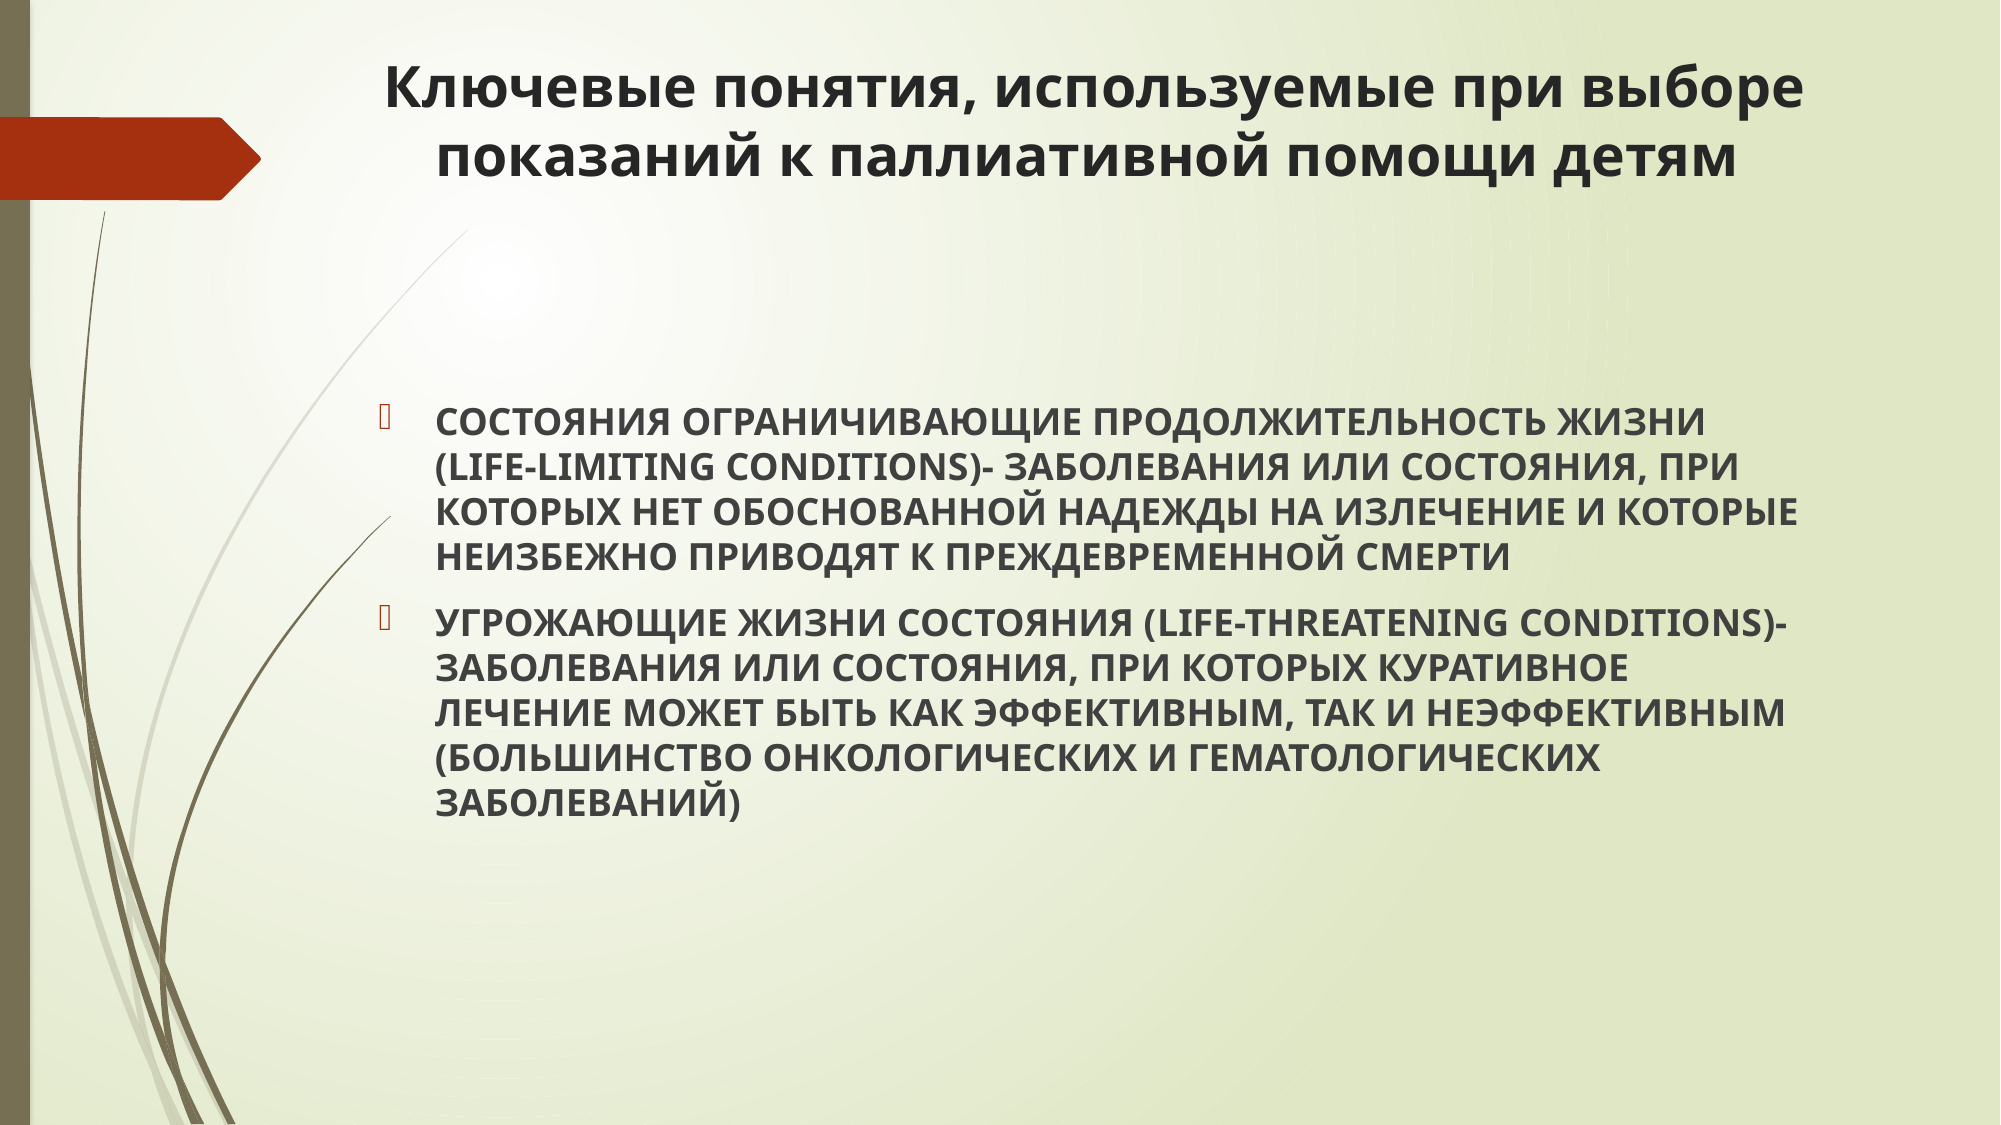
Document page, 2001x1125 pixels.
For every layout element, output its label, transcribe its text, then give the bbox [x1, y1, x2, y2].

list СОСТОЯНИЯ ОГРАНИЧИВАЮЩИЕ ПРОДОЛЖИТЕЛЬНОСТЬ ЖИЗНИ (LIFE-LIMITING CONDITIONS)- ЗАБОЛЕВАНИЯ ИЛИ СОСТОЯНИЯ, ПРИ КОТОРЫХ НЕТ ОБОСНОВАННОЙ НАДЕЖДЫ НА ИЗЛЕЧЕНИЕ И КОТОРЫЕ НЕИЗБЕЖНО ПРИВОДЯТ К ПРЕЖДЕВРЕМЕННОЙ СМЕРТИ УГРОЖАЮЩИЕ ЖИЗНИ СОСТОЯНИЯ (LIFE-THREATENING CONDITIONS)-ЗАБОЛЕВАНИЯ ИЛИ СОСТОЯНИЯ, ПРИ КОТОРЫХ КУРАТИВНОЕ ЛЕЧЕНИЕ МОЖЕТ БЫТЬ КАК ЭФФЕКТИВНЫМ, ТАК И НЕЭФФЕКТИВНЫМ (БОЛЬШИНСТВО ОНКОЛОГИЧЕСКИХ И ГЕМАТОЛОГИЧЕСКИХ ЗАБОЛЕВАНИЙ) [363, 390, 1826, 968]
title Ключевые понятия, используемые при выборе показаний к паллиативной помощи детям [363, 43, 1826, 254]
